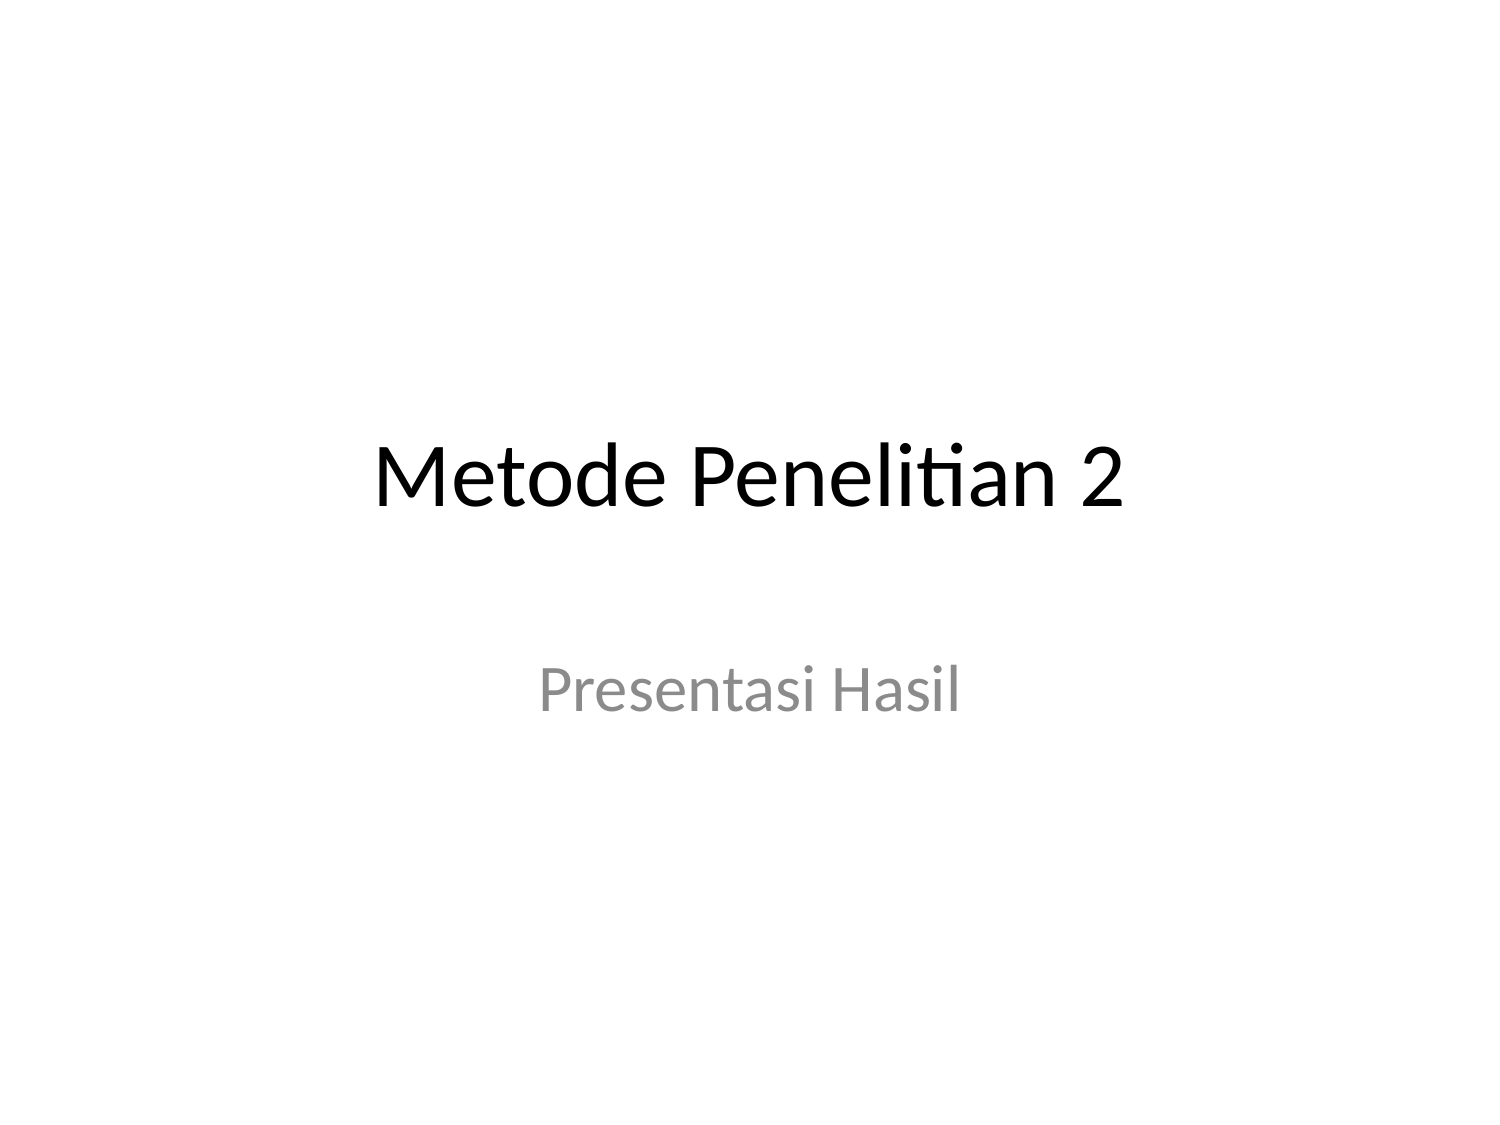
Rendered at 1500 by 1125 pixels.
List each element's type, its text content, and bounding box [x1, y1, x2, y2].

title Metode Penelitian 2 [112, 349, 1388, 591]
subtitle Presentasi Hasil [225, 637, 1275, 925]
